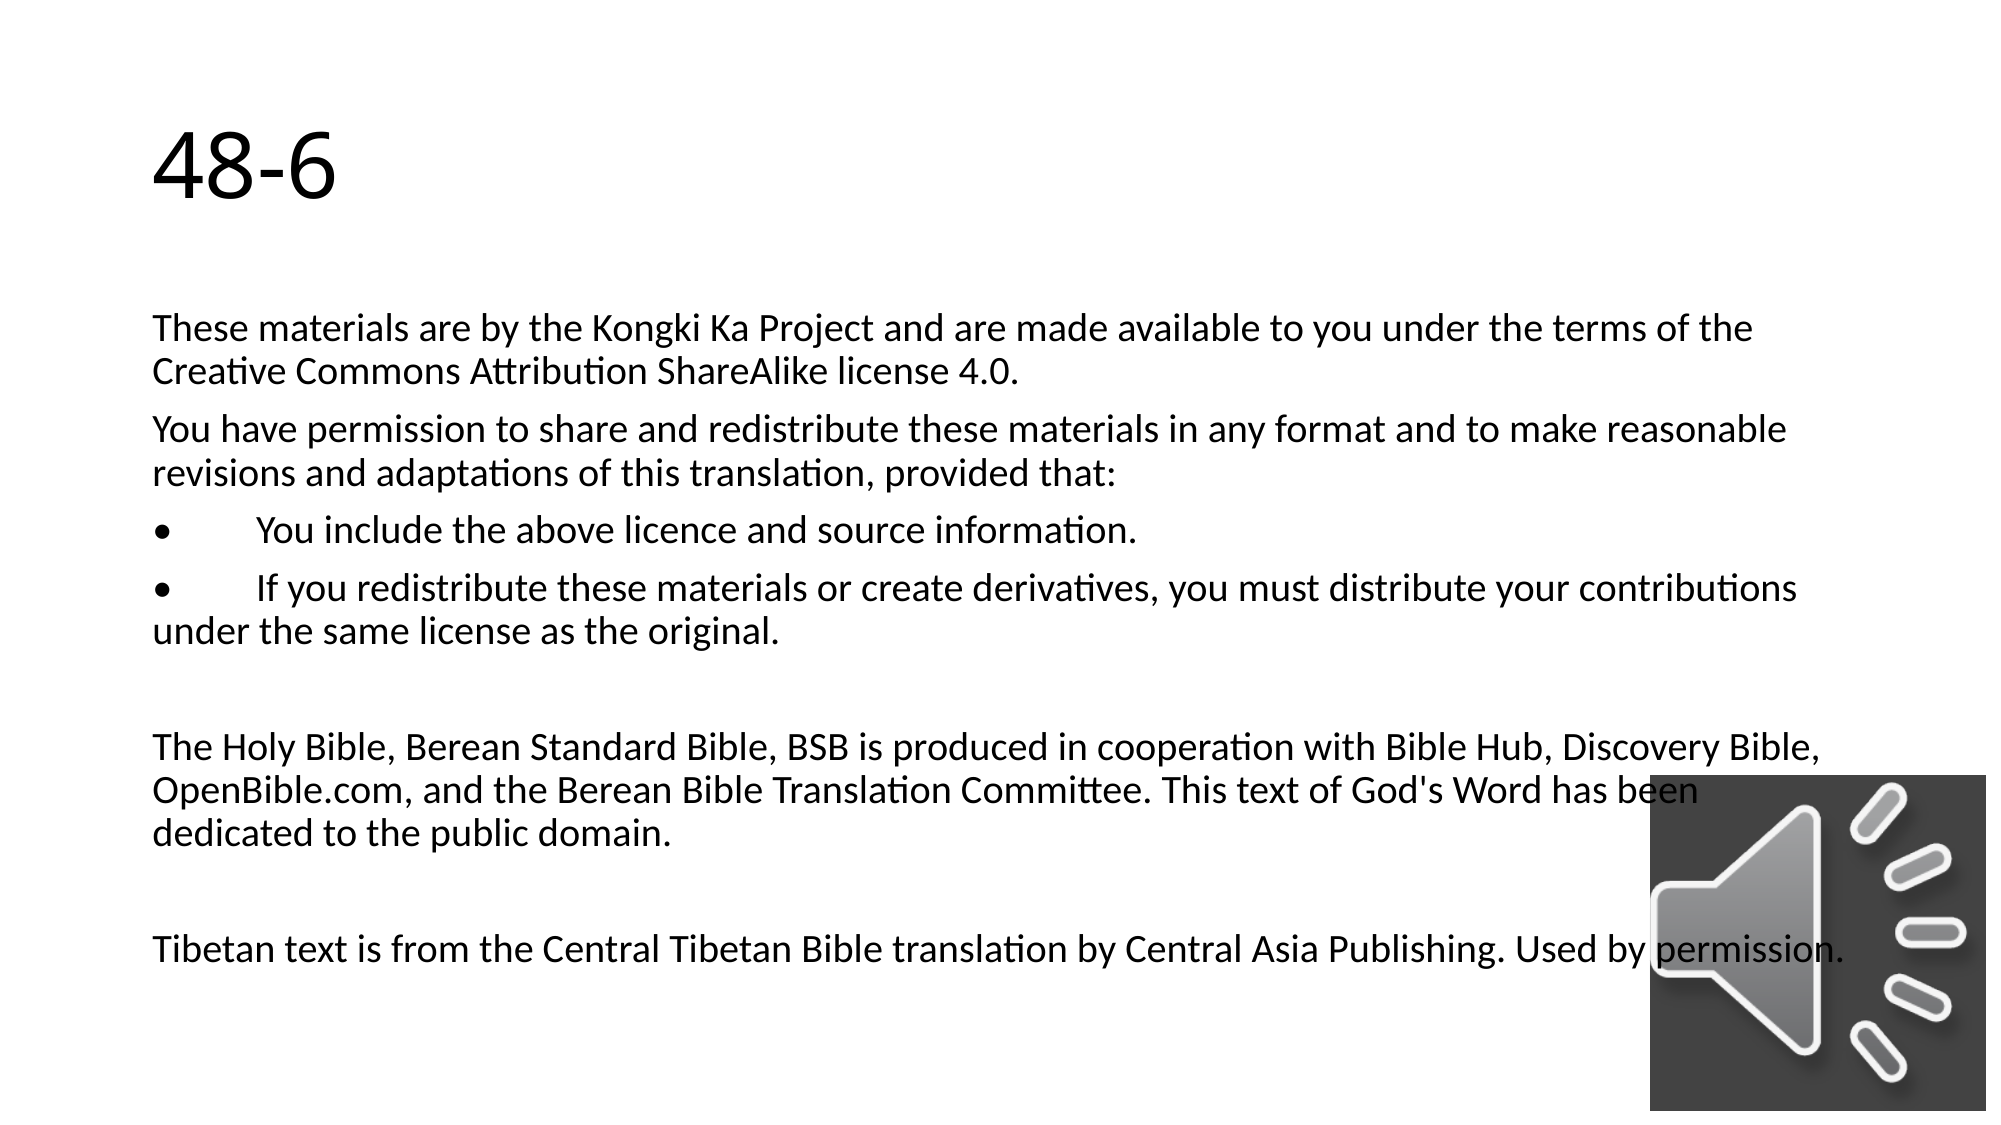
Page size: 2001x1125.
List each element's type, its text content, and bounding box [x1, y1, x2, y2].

list These materials are by the Kongki Ka Project and are made available to you under the terms of the Creative Commons Attribution ShareAlike license 4.0. You have permission to share and redistribute these materials in any format and to make reasonable revisions and adaptations of this translation, provided that: • You include the above licence and source information. • If you redistribute these materials or create derivatives, you must distribute your contributions under the same license as the original. The Holy Bible, Berean Standard Bible, BSB is produced in cooperation with Bible Hub, Discovery Bible, OpenBible.com, and the Berean Bible Translation Committee. This text of God's Word has been dedicated to the public domain. Tibetan text is from the Central Tibetan Bible translation by Central Asia Publishing. Used by permission. [137, 299, 1863, 1014]
title 48-6 [137, 59, 1863, 278]
picture [1648, 773, 1987, 1112]
